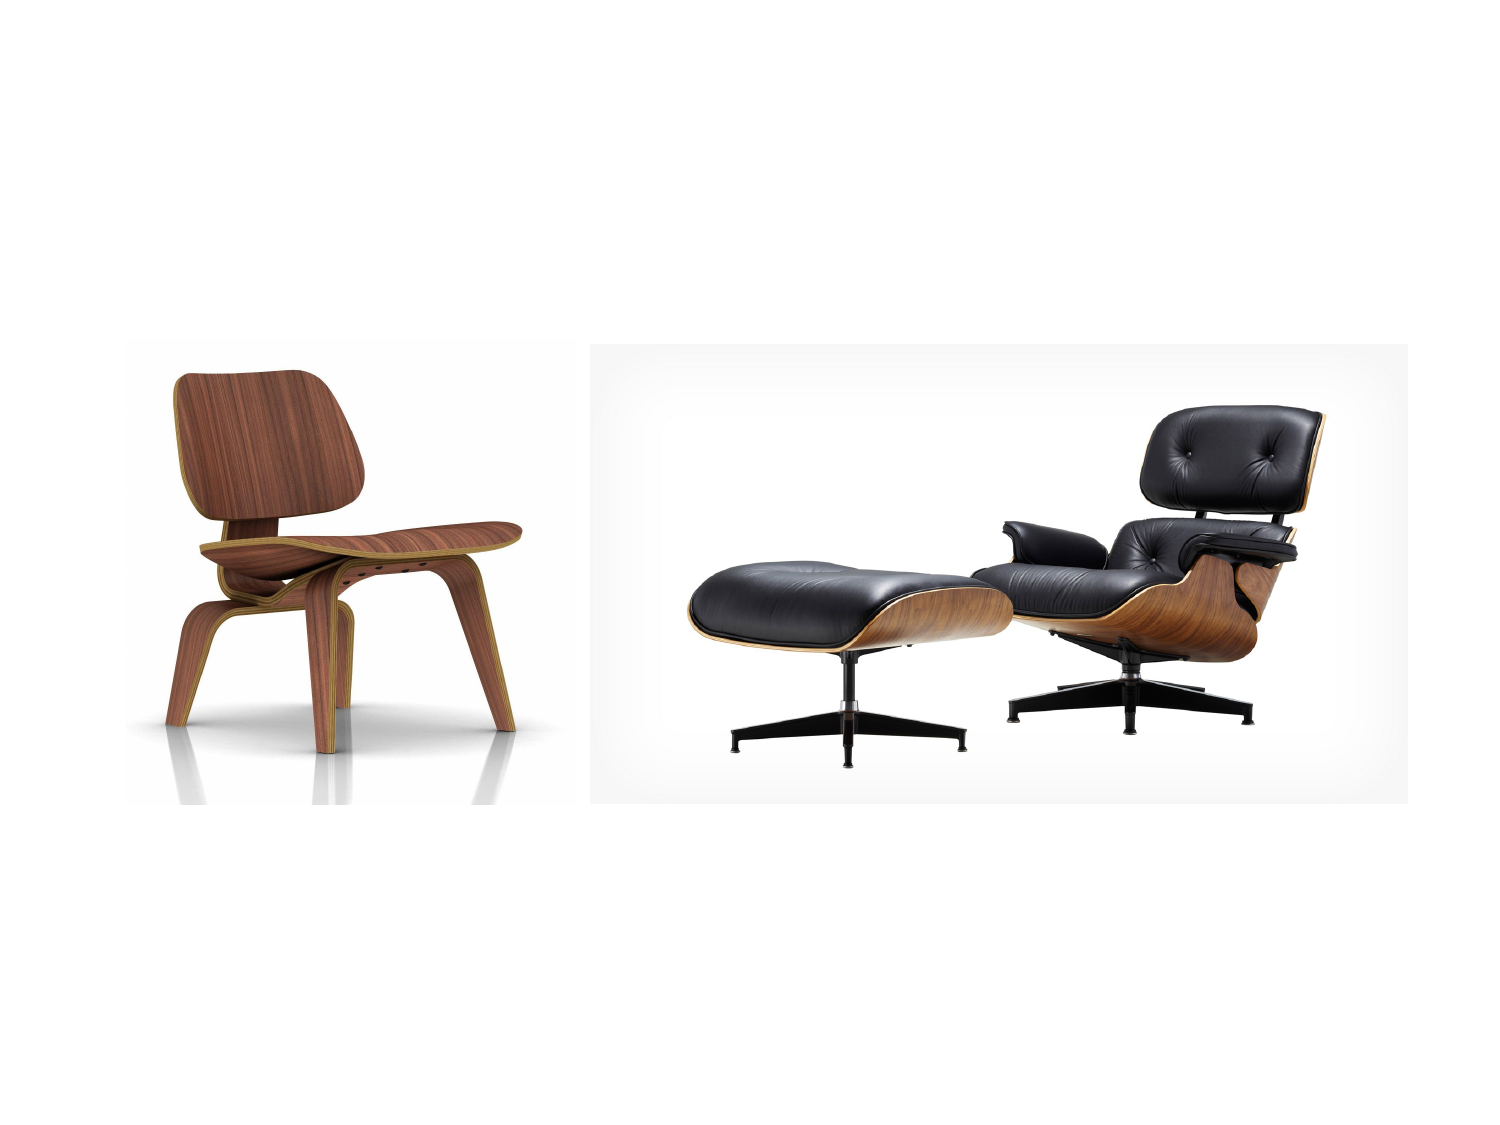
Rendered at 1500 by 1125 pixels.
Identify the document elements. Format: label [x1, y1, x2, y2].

picture [590, 344, 1409, 804]
picture [125, 337, 577, 805]
